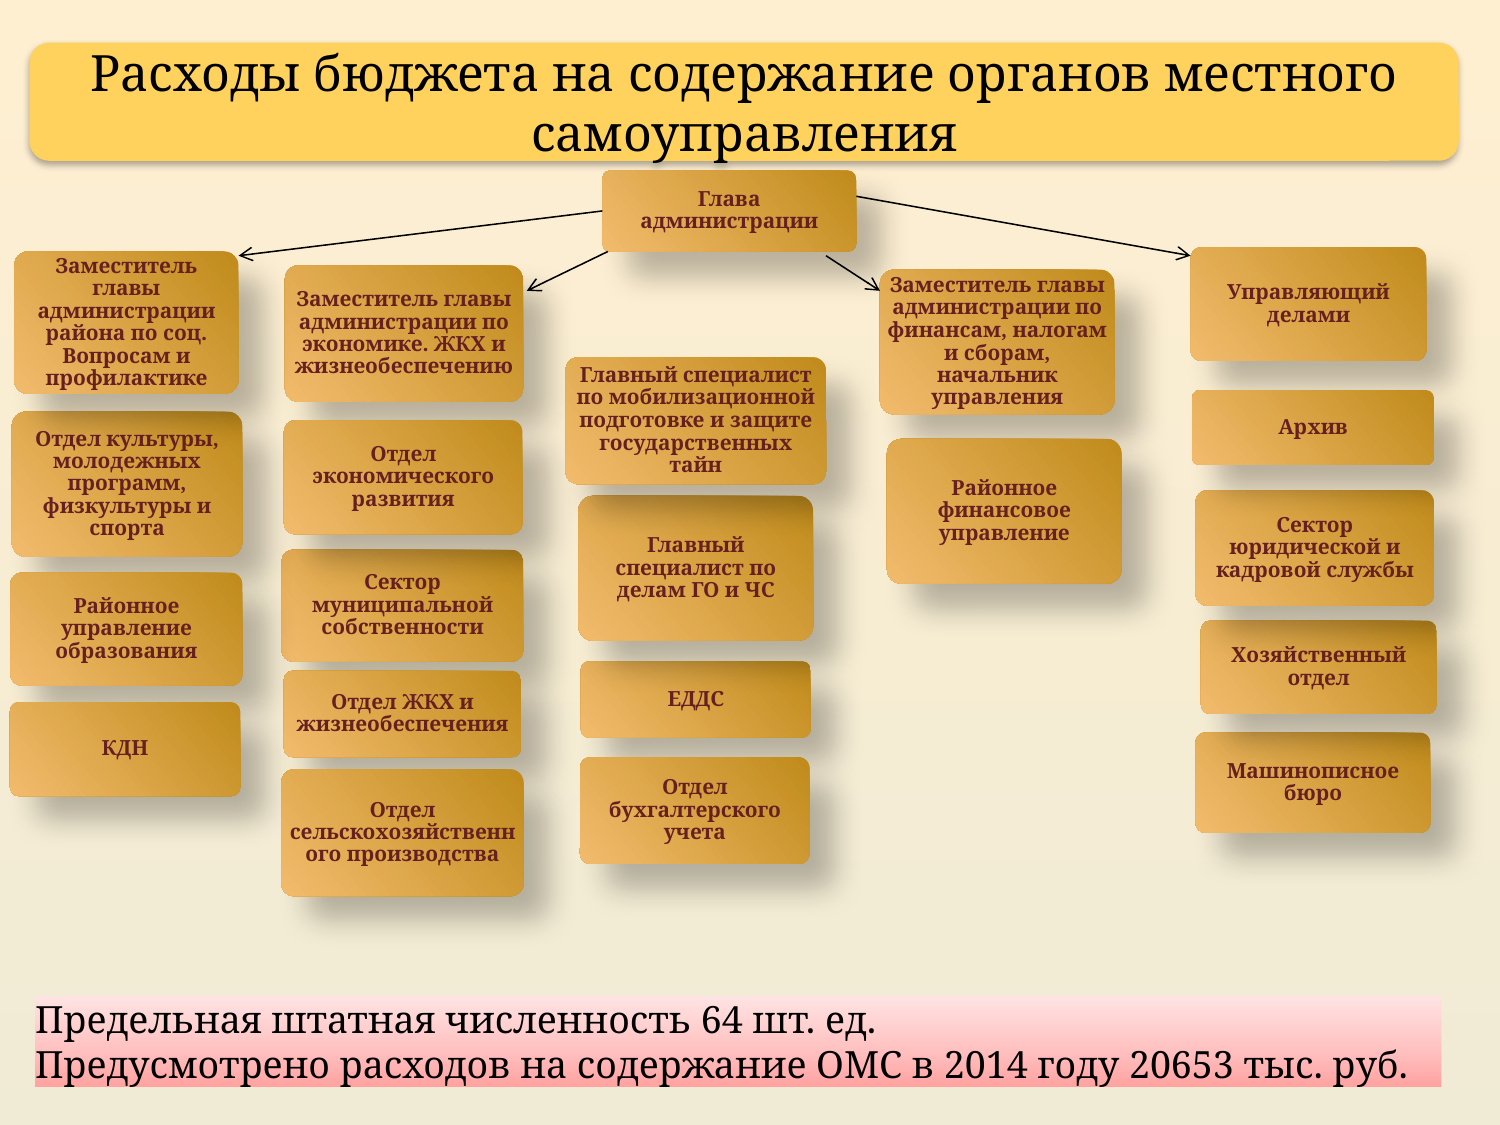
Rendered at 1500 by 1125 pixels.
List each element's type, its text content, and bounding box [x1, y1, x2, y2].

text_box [10, 572, 243, 686]
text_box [11, 411, 243, 557]
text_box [13, 251, 239, 395]
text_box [1190, 246, 1427, 362]
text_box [879, 300, 1115, 415]
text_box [565, 357, 827, 485]
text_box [602, 170, 857, 252]
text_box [1191, 389, 1435, 466]
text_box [1195, 732, 1431, 834]
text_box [283, 420, 523, 535]
text_box Расходы бюджета на содержание органов местного самоуправления [27, 40, 1461, 163]
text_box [281, 549, 524, 662]
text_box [1195, 490, 1435, 606]
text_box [579, 756, 810, 865]
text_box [580, 661, 811, 738]
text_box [886, 438, 1122, 584]
text_box Предельная штатная численность 64 шт. ед. Предусмотрено расходов на содержание ОМС в 2014 году 20653 тыс. руб. [35, 996, 1442, 1087]
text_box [281, 769, 524, 897]
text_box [283, 670, 522, 758]
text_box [825, 255, 878, 291]
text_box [284, 299, 524, 402]
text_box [578, 508, 814, 641]
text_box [1200, 620, 1437, 715]
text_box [9, 701, 241, 797]
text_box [856, 195, 1191, 256]
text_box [238, 210, 603, 256]
